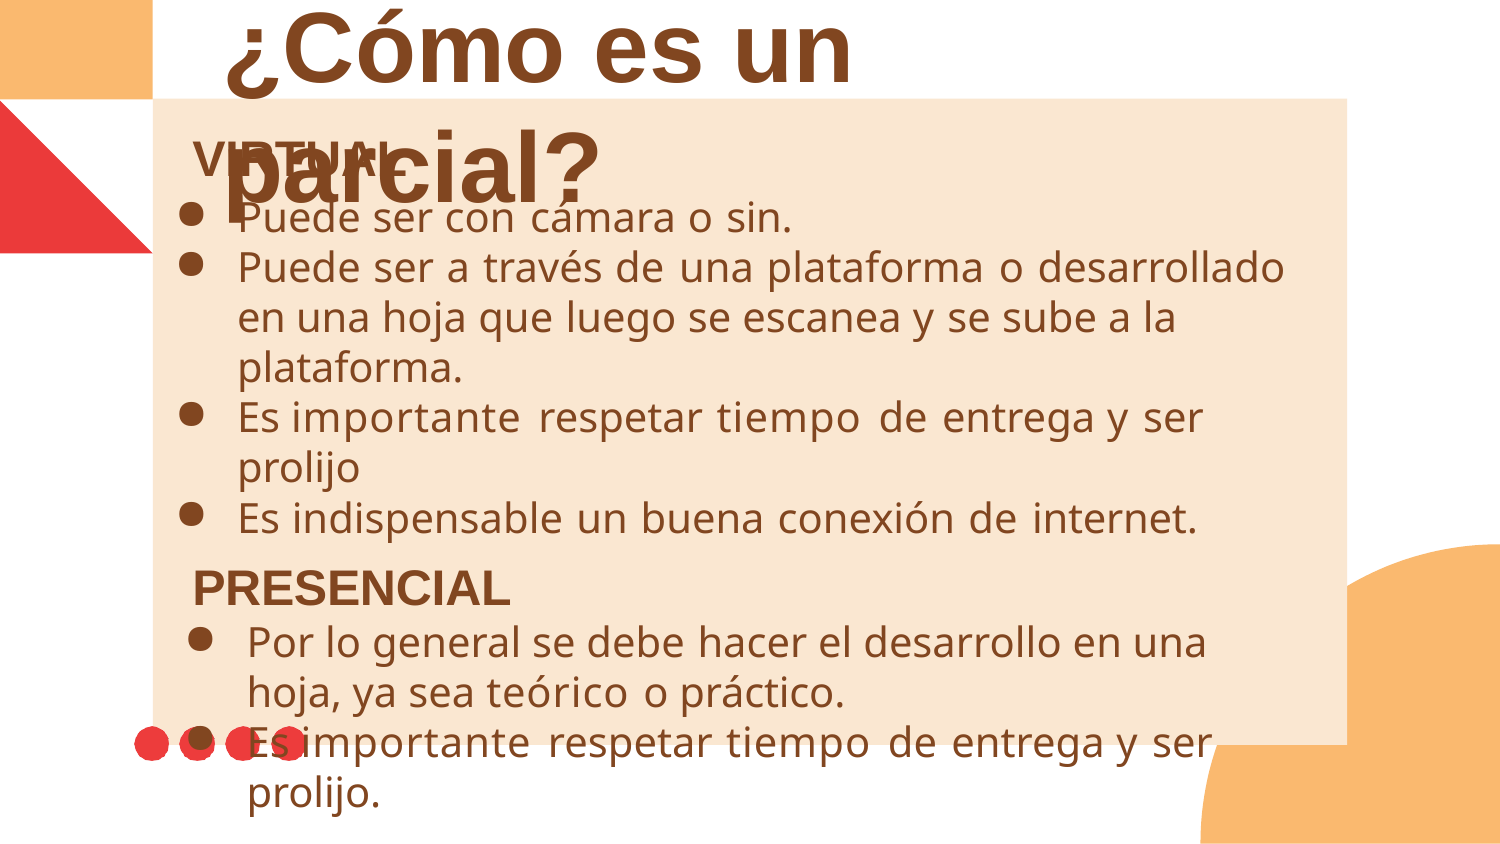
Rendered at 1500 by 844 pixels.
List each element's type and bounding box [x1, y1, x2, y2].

text_box [0, 0, 1500, 844]
